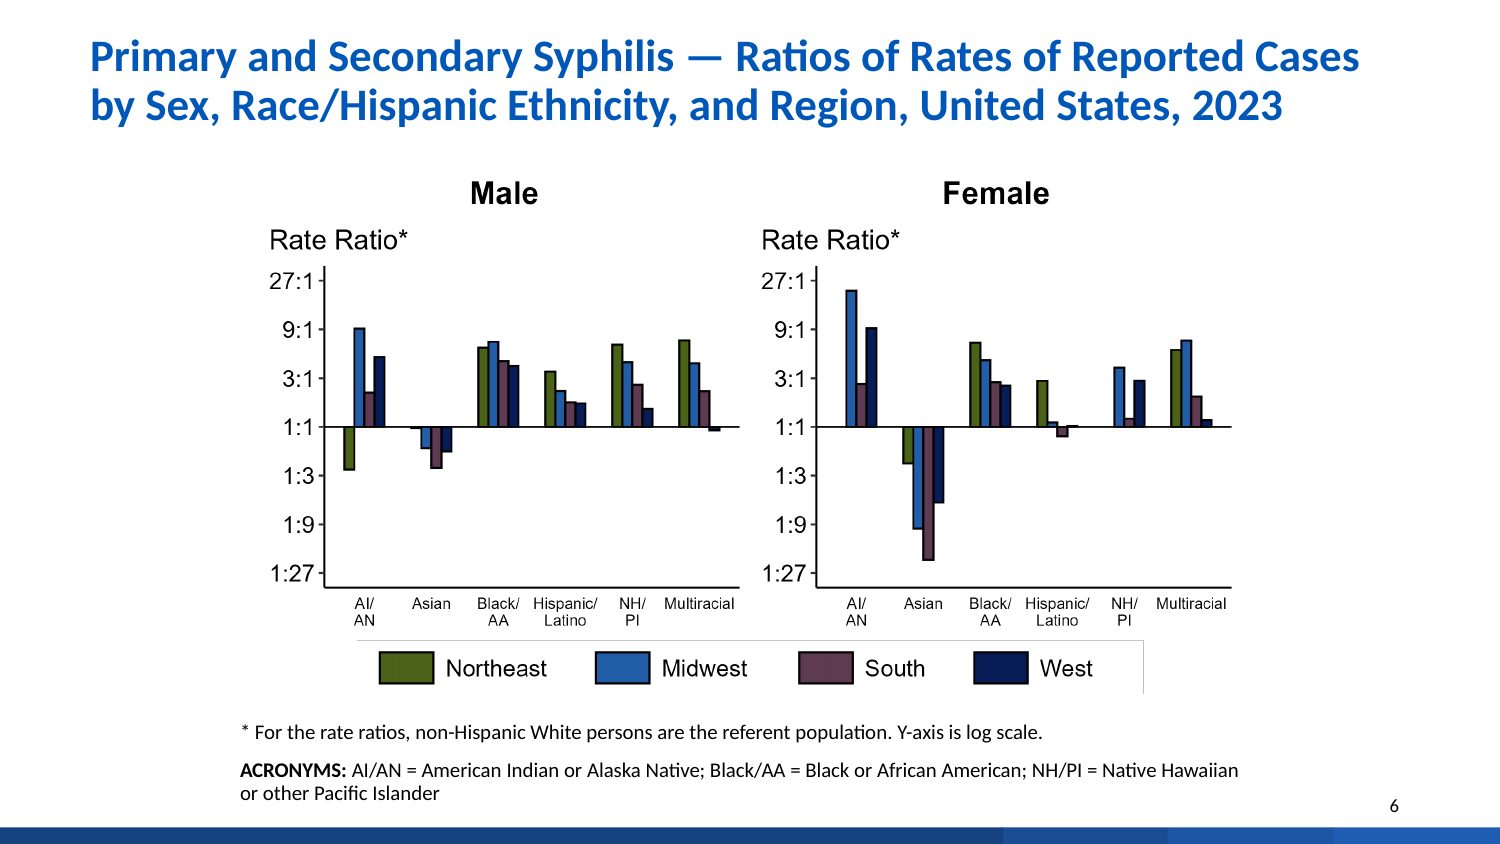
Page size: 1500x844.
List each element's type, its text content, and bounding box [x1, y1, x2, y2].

picture [258, 166, 1242, 694]
list * For the rate ratios, non-Hispanic White persons are the referent population. Y-axis is log scale. ACRONYMS: AI/AN = American Indian or Alaska Native; Black/AA = Black or African American; NH/PI = Native Hawaiian or other Pacific Islander [225, 714, 1275, 820]
title Primary and Secondary Syphilis — Ratios of Rates of Reported Cases by Sex, Race/Hispanic Ethnicity, and Region, United States, 2023 [75, 19, 1425, 144]
